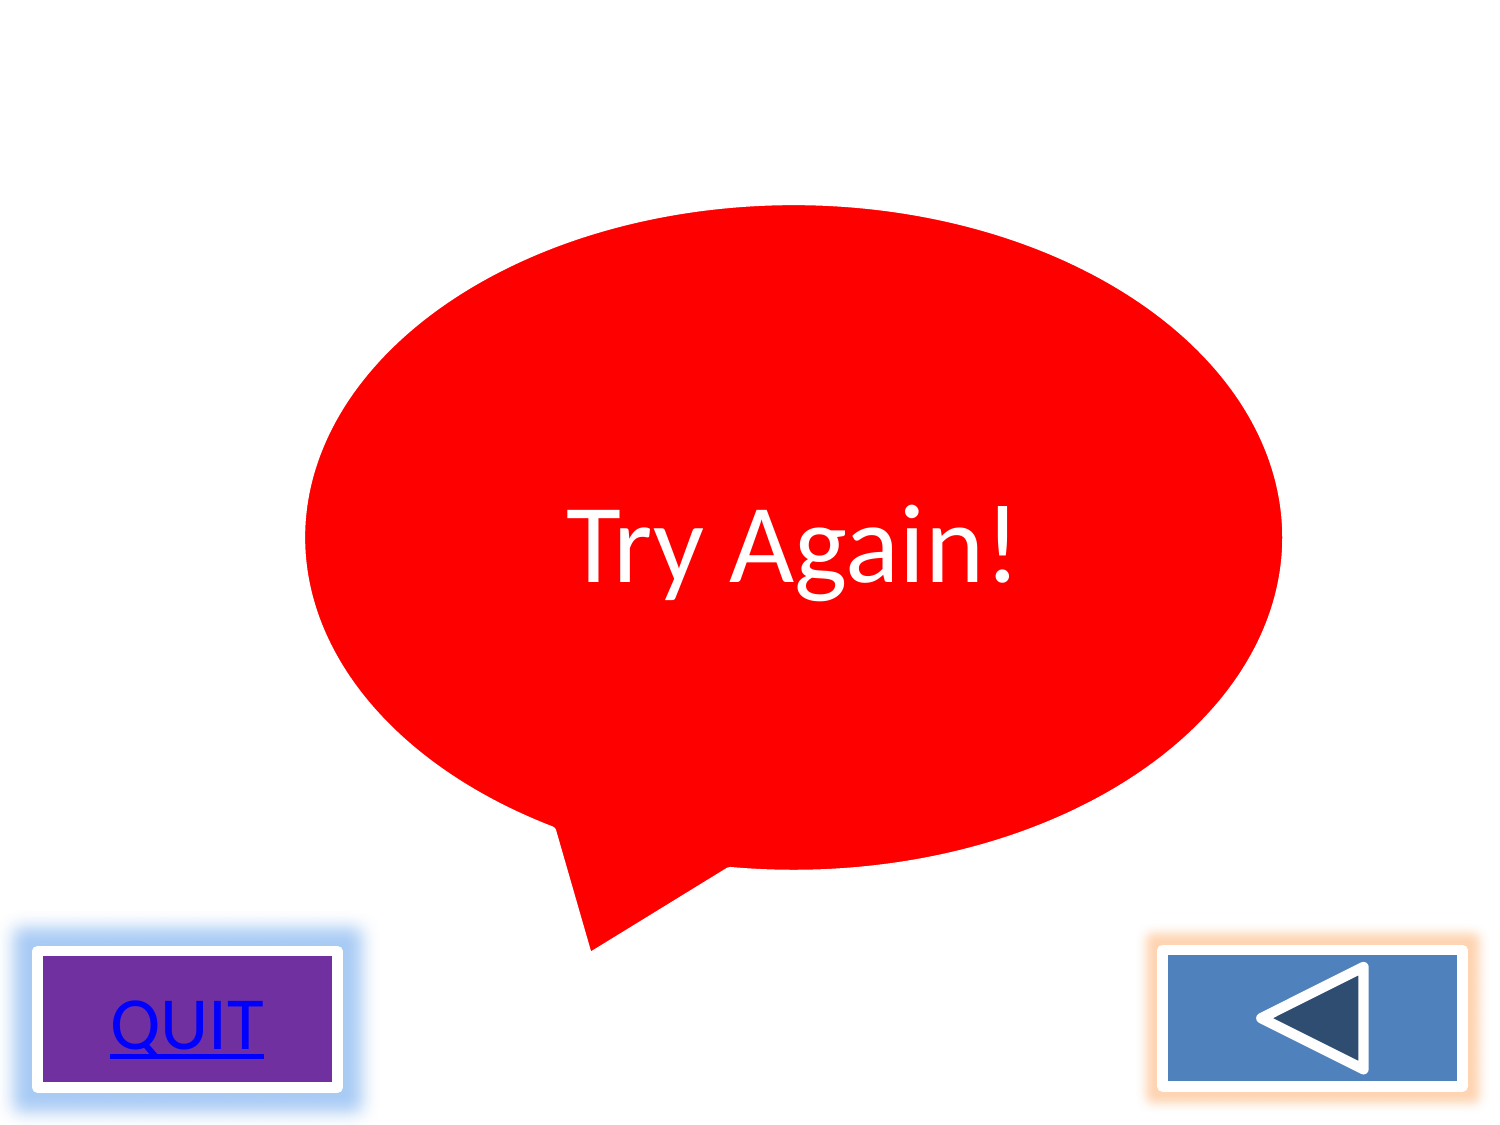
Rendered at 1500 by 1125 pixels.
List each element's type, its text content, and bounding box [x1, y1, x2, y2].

text_box Try Again! [297, 197, 1290, 962]
text_box QUIT [35, 949, 340, 1090]
text_box [1160, 948, 1465, 1088]
